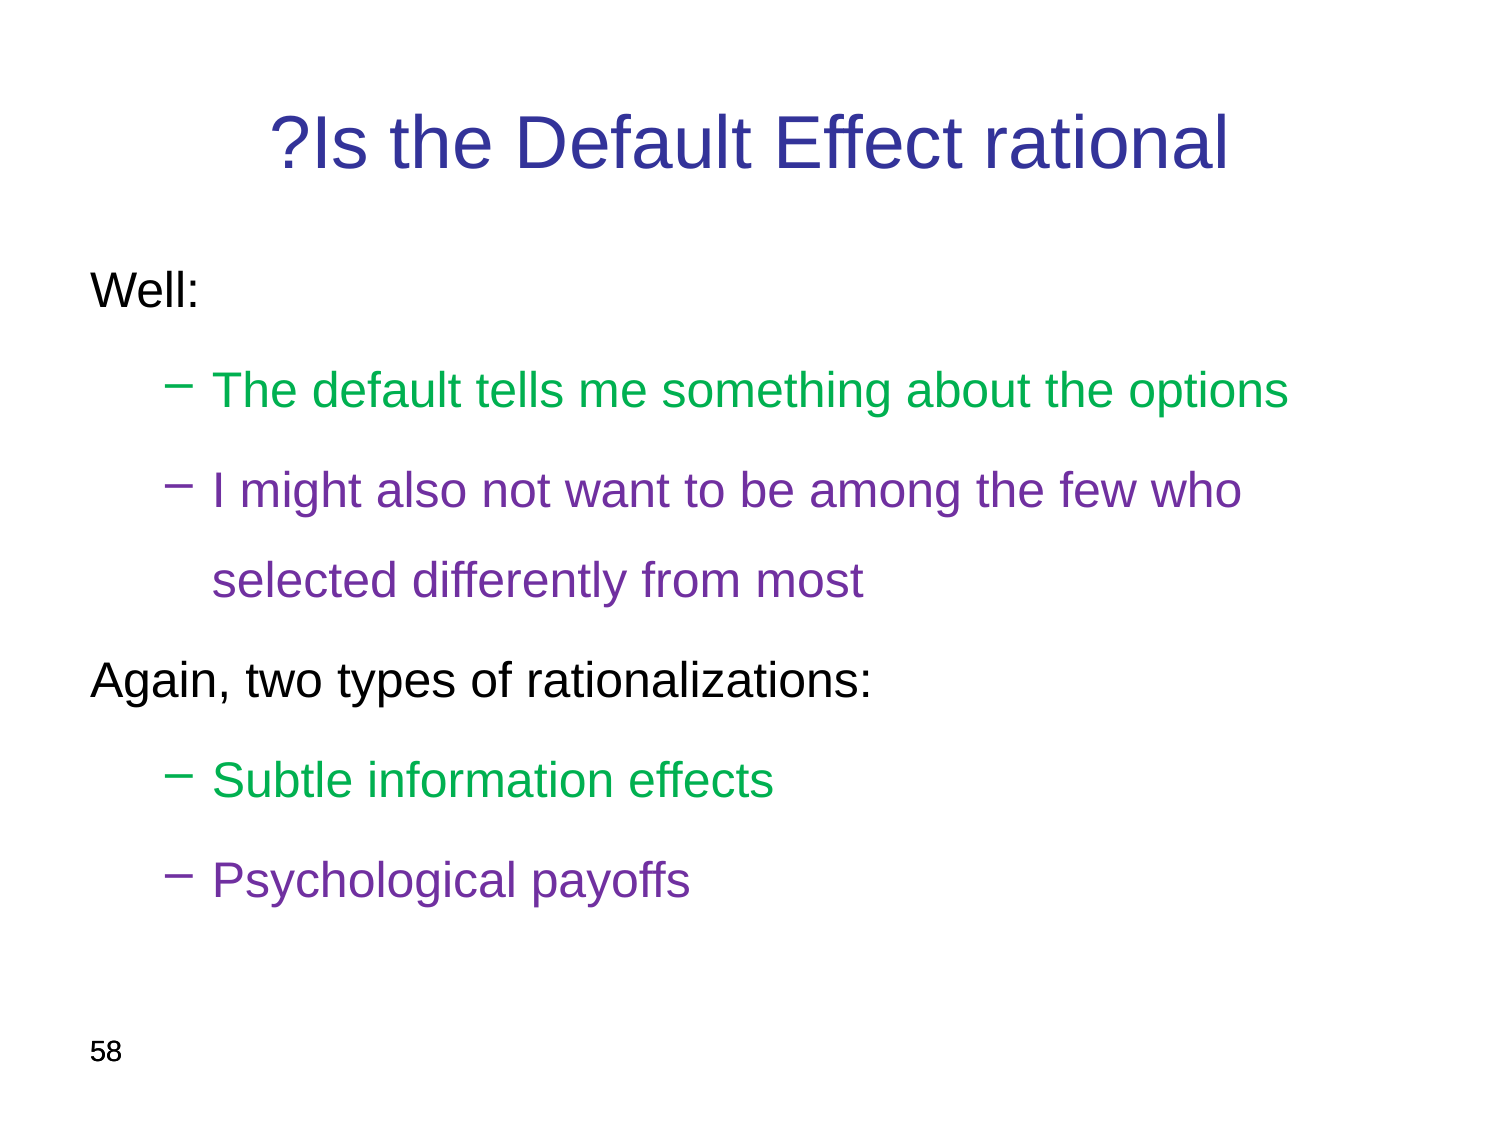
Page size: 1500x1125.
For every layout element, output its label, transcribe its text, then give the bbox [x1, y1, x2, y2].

list Well: The default tells me something about the options I might also not want to be among the few who selected differently from most Again, two types of rationalizations: Subtle information effects Psychological payoffs [75, 219, 1425, 1035]
slide_number 58 [74, 1024, 426, 1103]
title Is the Default Effect rational? [75, 45, 1425, 219]
